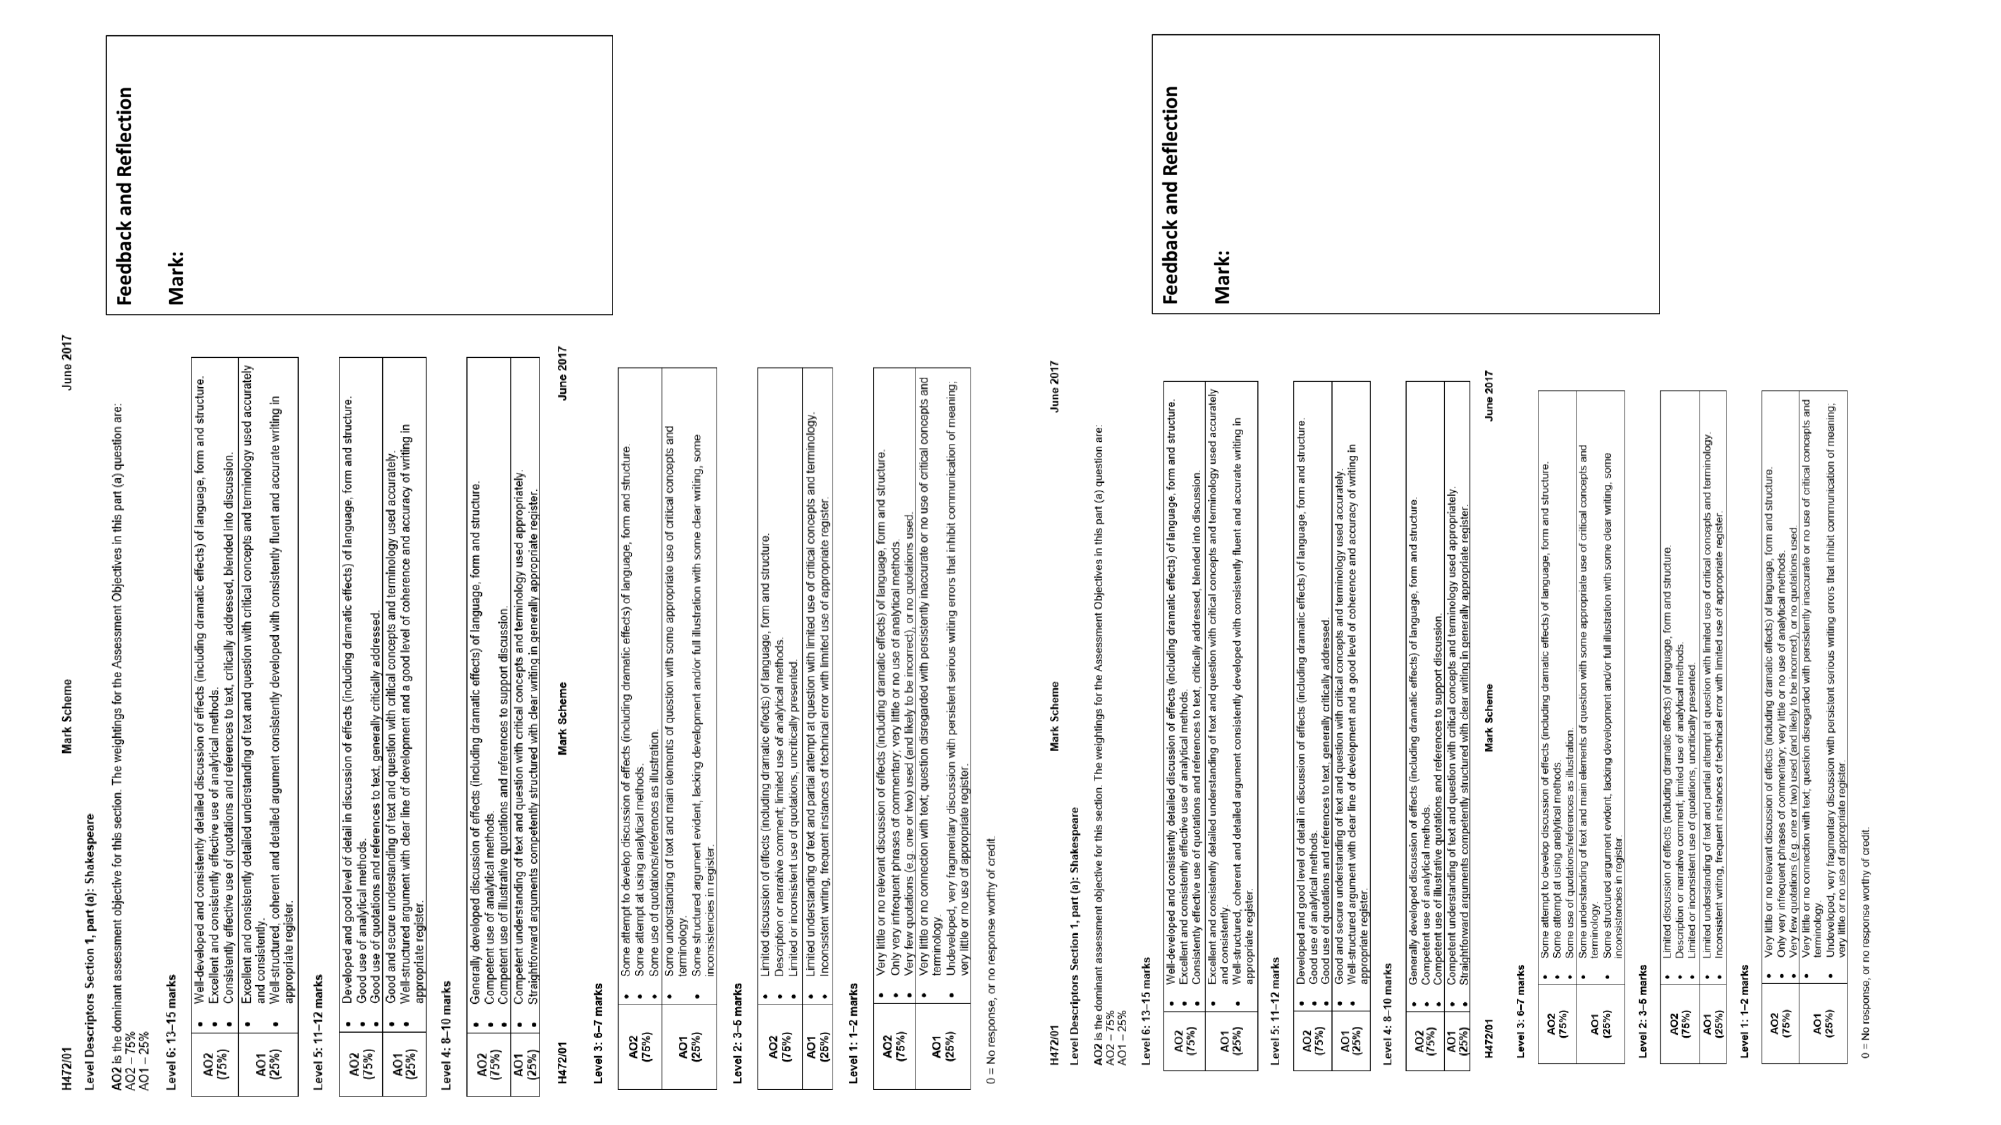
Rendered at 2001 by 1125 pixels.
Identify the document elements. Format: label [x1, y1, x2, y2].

text_box [42, 317, 1017, 1114]
picture [104, 0, 613, 317]
picture [1150, 0, 1660, 430]
text_box [1032, 344, 1889, 1087]
